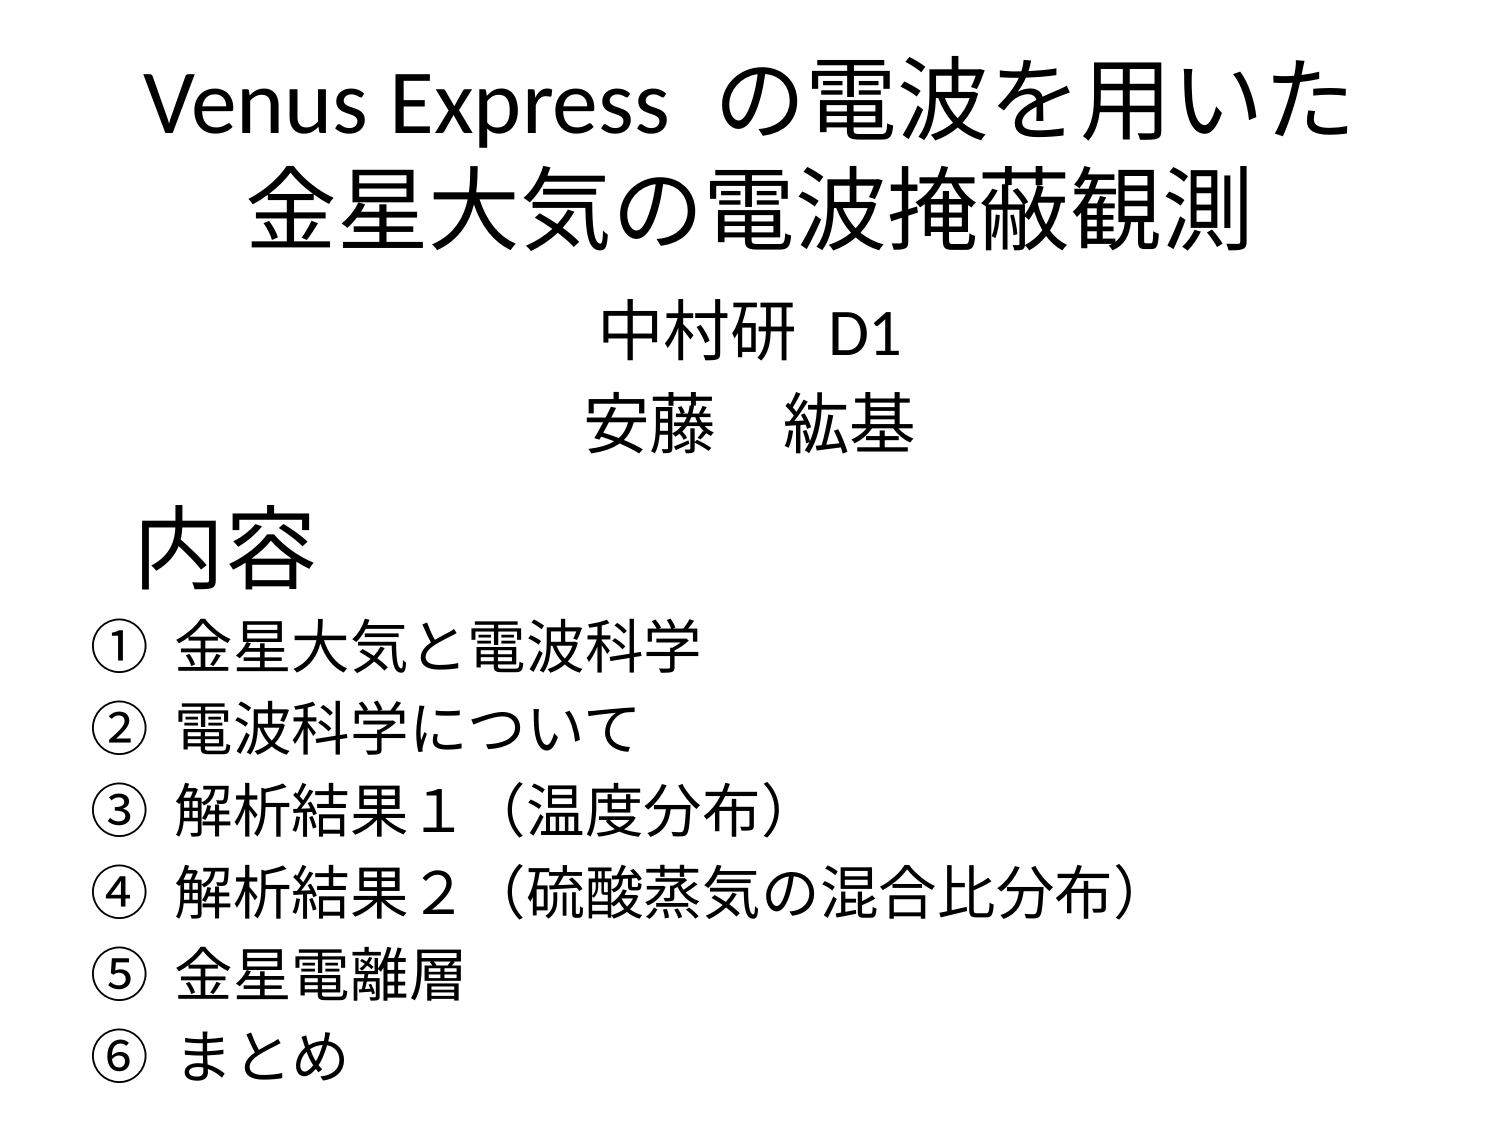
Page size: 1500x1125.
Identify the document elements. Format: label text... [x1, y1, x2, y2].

text_box 内容 [13, 476, 437, 615]
title Venus Express の電波を用いた金星大気の電波掩蔽観測 [112, 30, 1388, 272]
text_box ① 金星大気と電波科学 ② 電波科学について ③ 解析結果１（温度分布） ④ 解析結果２（硫酸蒸気の混合比分布） ⑤ 金星電離層 ⑥ まとめ [74, 601, 1355, 1100]
subtitle 中村研 D1 安藤 紘基 [225, 281, 1275, 487]
